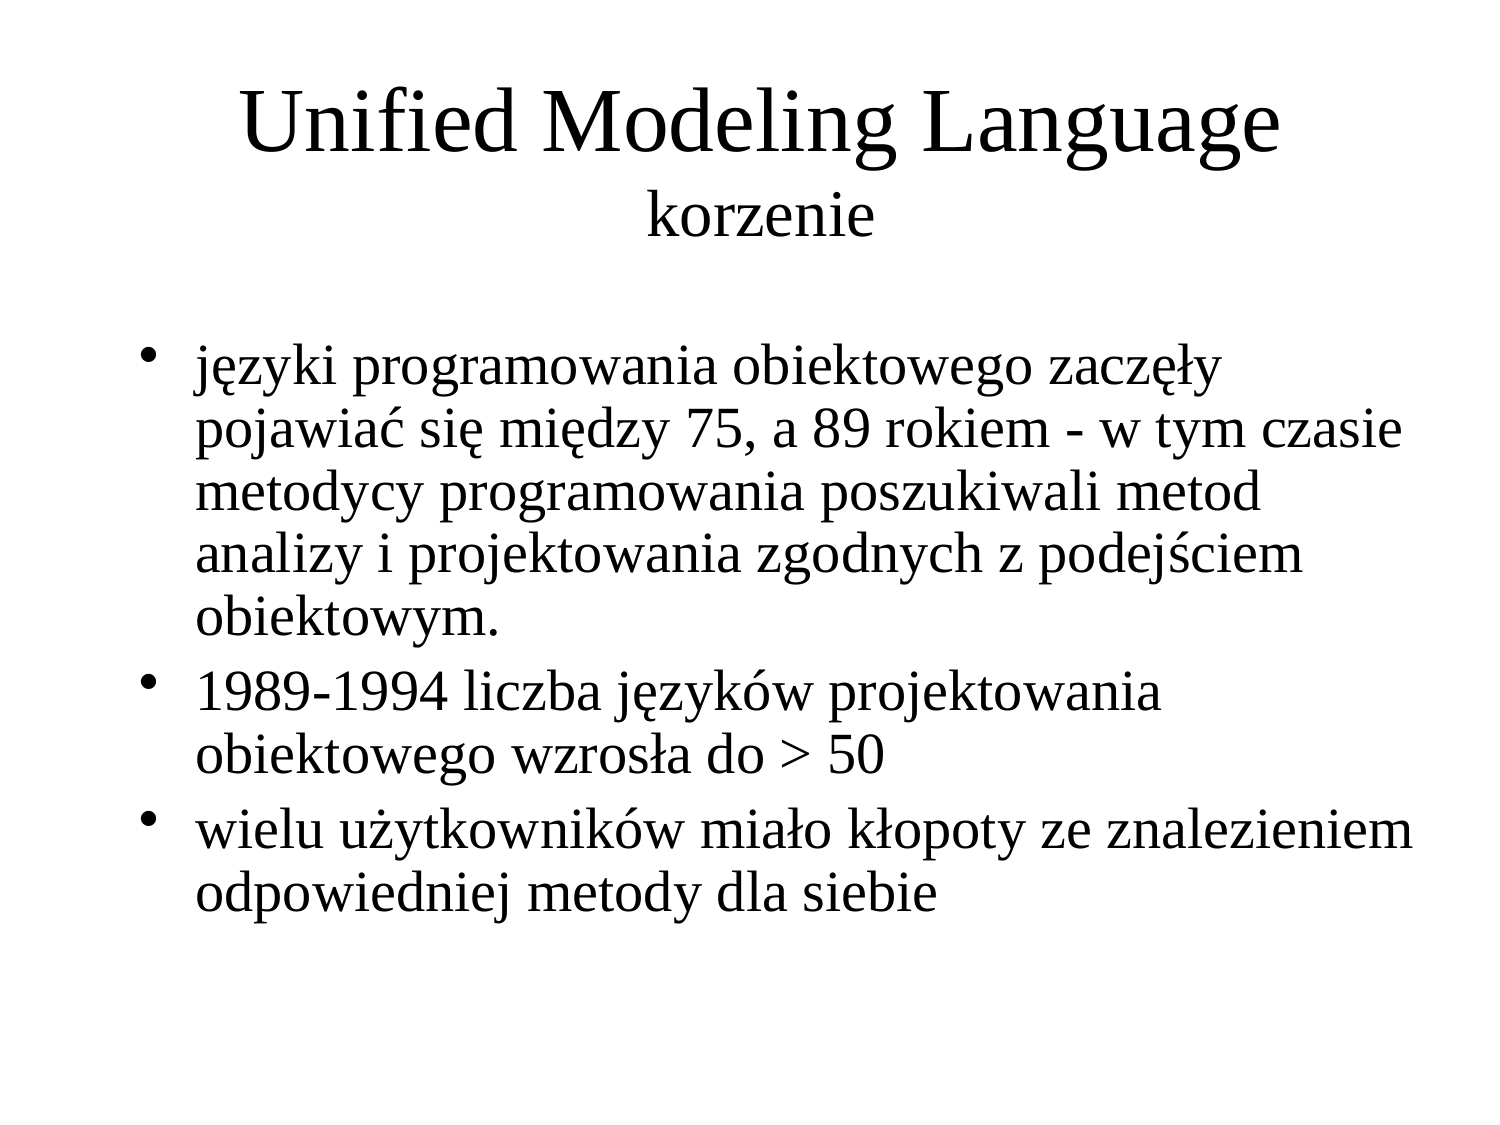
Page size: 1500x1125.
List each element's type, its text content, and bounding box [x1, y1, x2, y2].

title Unified Modeling Language korzenie [123, 66, 1399, 244]
list języki programowania obiektowego zaczęły pojawiać się między 75, a 89 rokiem - w tym czasie metodycy programowania poszukiwali metod analizy i projektowania zgodnych z podejściem obiektowym. 1989-1994 liczba języków projektowania obiektowego wzrosła do > 50 wielu użytkowników miało kłopoty ze znalezieniem odpowiedniej metody dla siebie [123, 326, 1459, 988]
